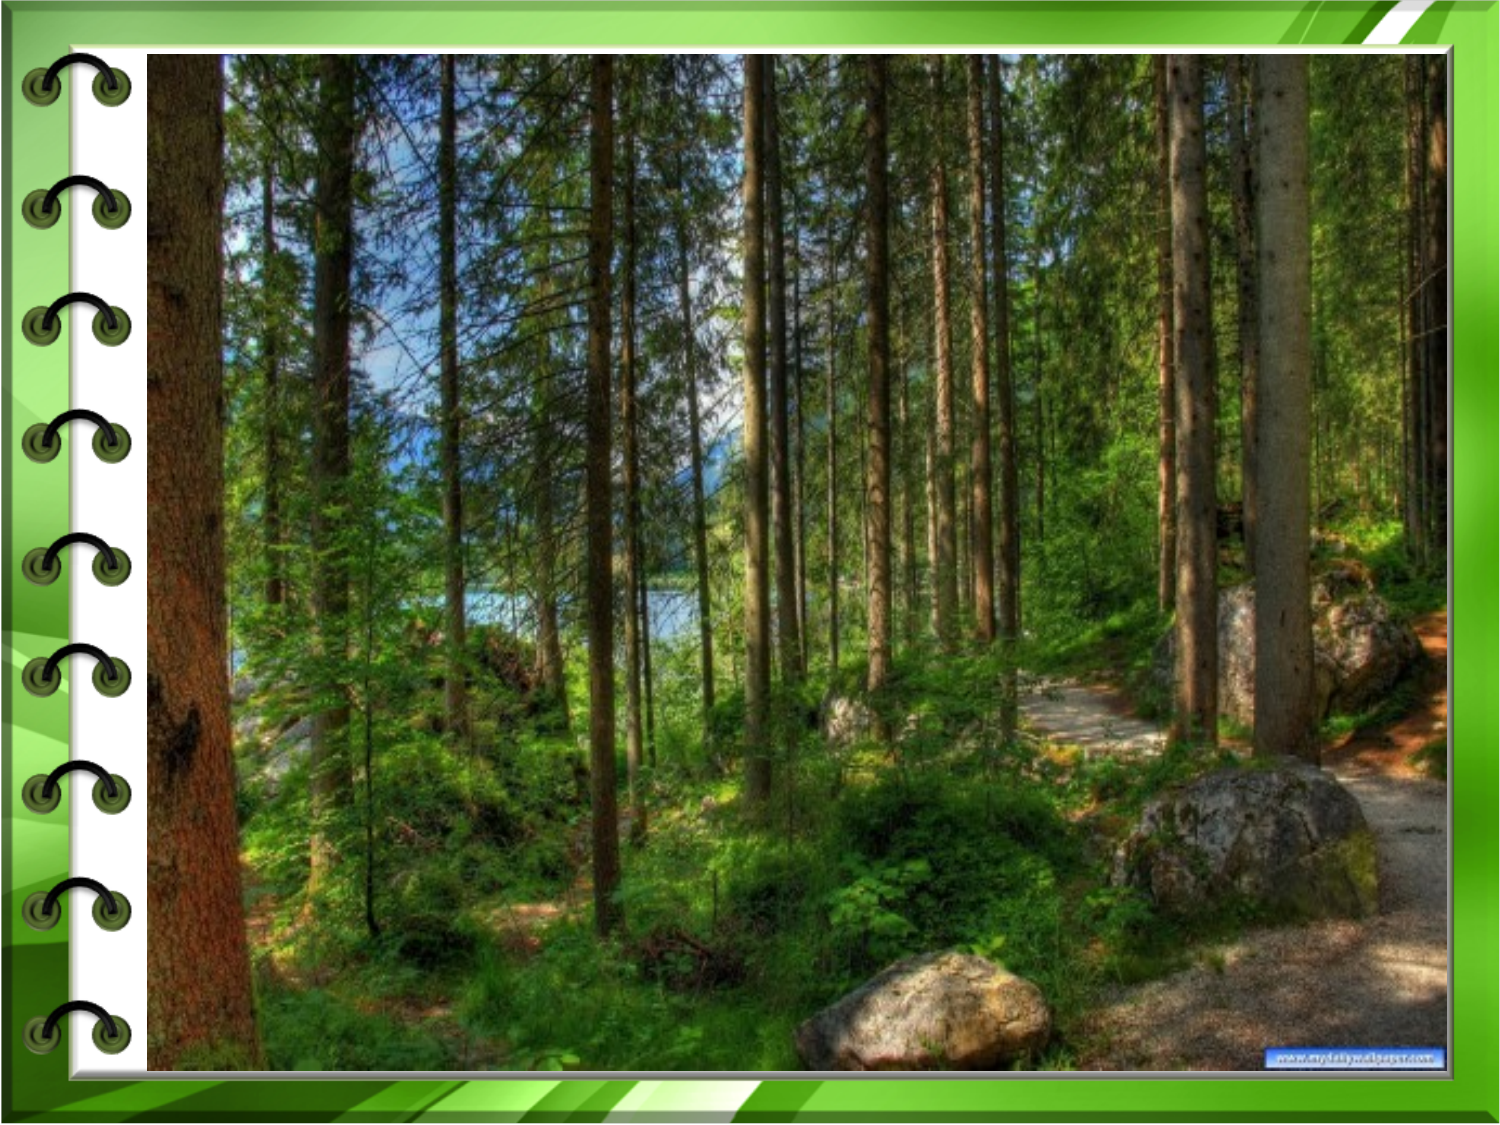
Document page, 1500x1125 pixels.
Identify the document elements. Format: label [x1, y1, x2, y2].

list [147, 54, 1448, 1071]
picture [0, 0, 1500, 1125]
